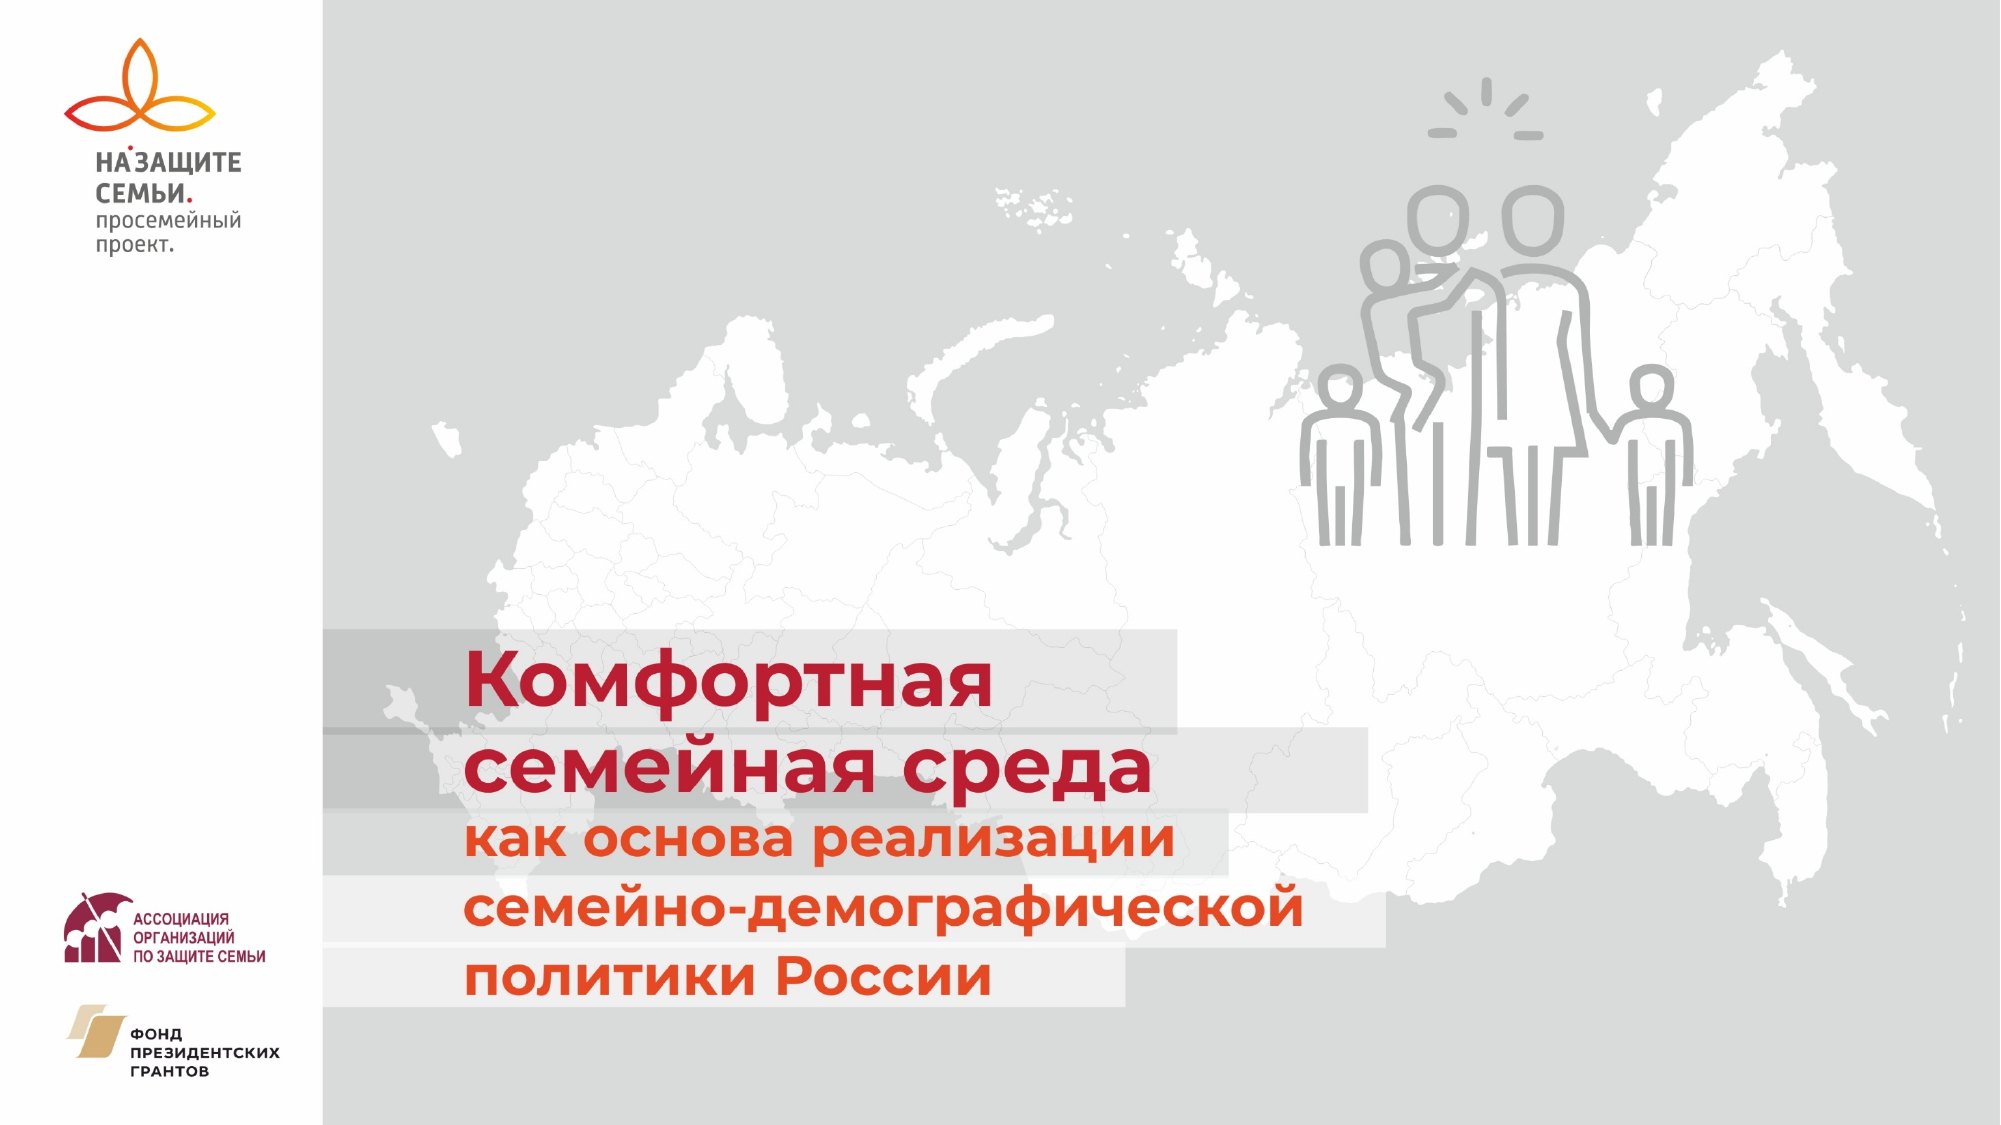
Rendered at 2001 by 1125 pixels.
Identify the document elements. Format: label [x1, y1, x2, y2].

list [0, 0, 2000, 1125]
